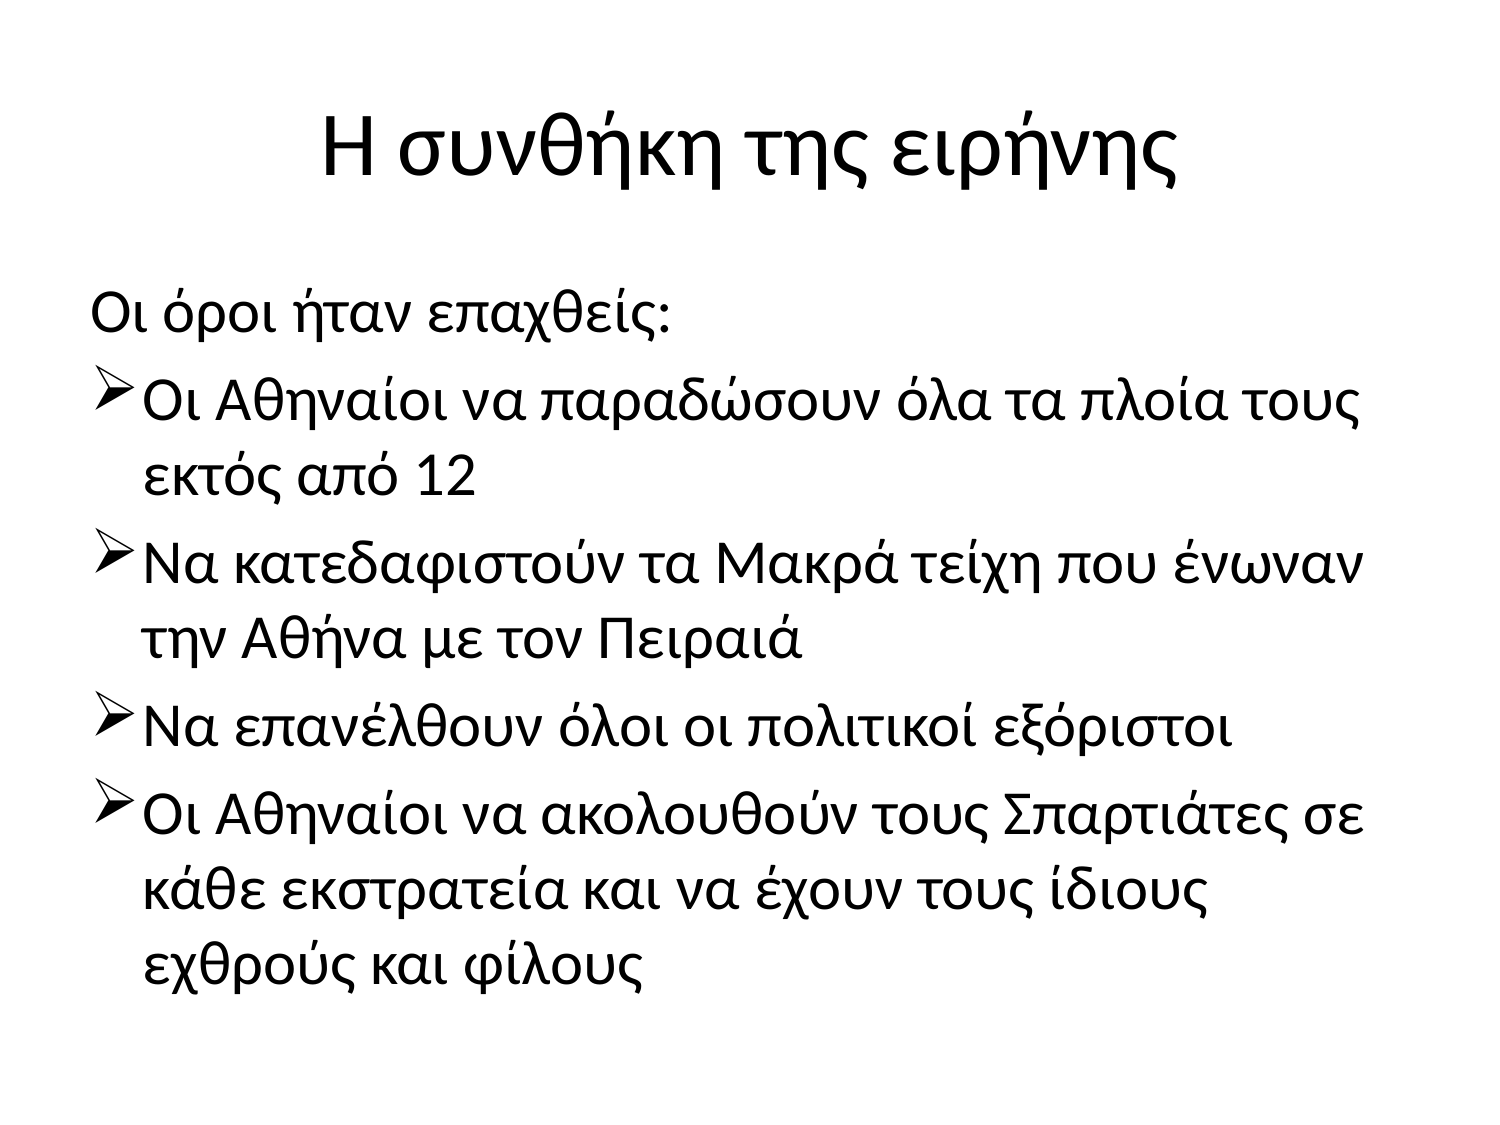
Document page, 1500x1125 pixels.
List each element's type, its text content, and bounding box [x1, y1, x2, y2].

list Οι όροι ήταν επαχθείς: Οι Αθηναίοι να παραδώσουν όλα τα πλοία τους εκτός από 12 Να κατεδαφιστούν τα Μακρά τείχη που ένωναν την Αθήνα με τον Πειραιά Να επανέλθουν όλοι οι πολιτικοί εξόριστοι Οι Αθηναίοι να ακολουθούν τους Σπαρτιάτες σε κάθε εκστρατεία και να έχουν τους ίδιους εχθρούς και φίλους [75, 262, 1425, 1005]
title Η συνθήκη της ειρήνης [75, 45, 1425, 233]
